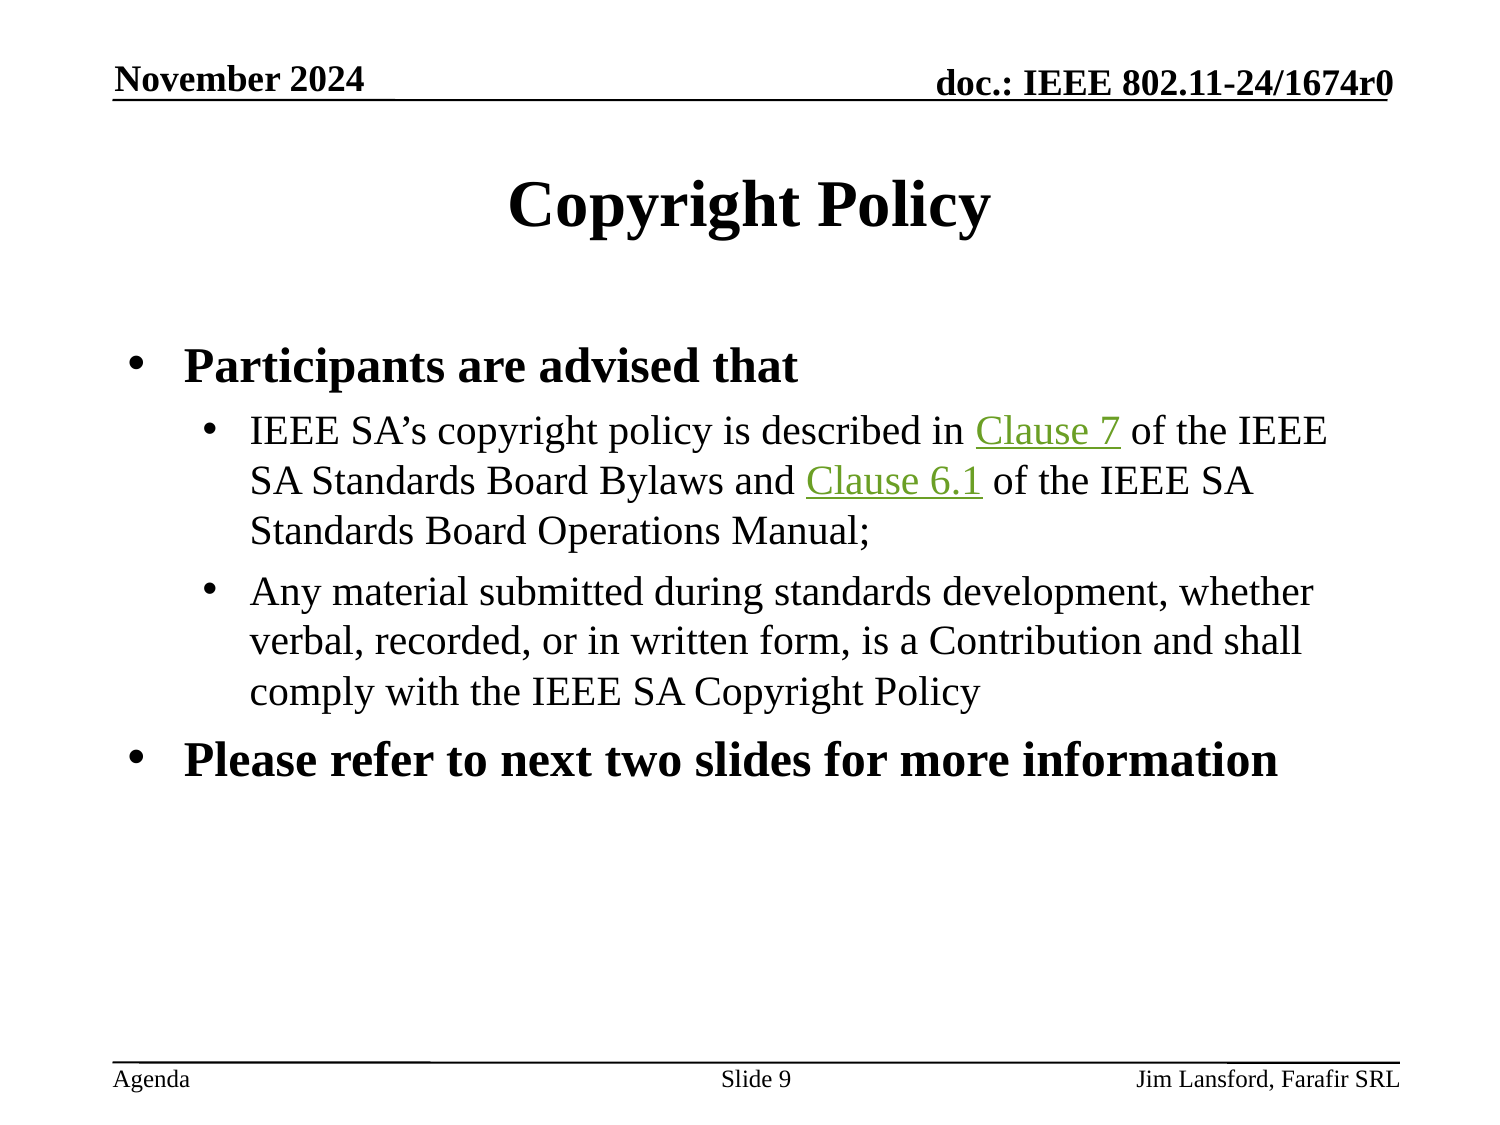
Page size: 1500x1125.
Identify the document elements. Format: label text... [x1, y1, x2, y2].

title Copyright Policy [112, 112, 1388, 288]
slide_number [114, 54, 423, 100]
slide_number Slide 9 [712, 1061, 800, 1123]
footer Jim Lansford, Farafir SRL [878, 1061, 1402, 1093]
list Participants are advised that IEEE SA’s copyright policy is described in Clause 7 of the IEEE SA Standards Board Bylaws and Clause 6.1 of the IEEE SA Standards Board Operations Manual; Any material submitted during standards development, whether verbal, recorded, or in written form, is a Contribution and shall comply with the IEEE SA Copyright Policy Please refer to next two slides for more information [112, 324, 1388, 1000]
